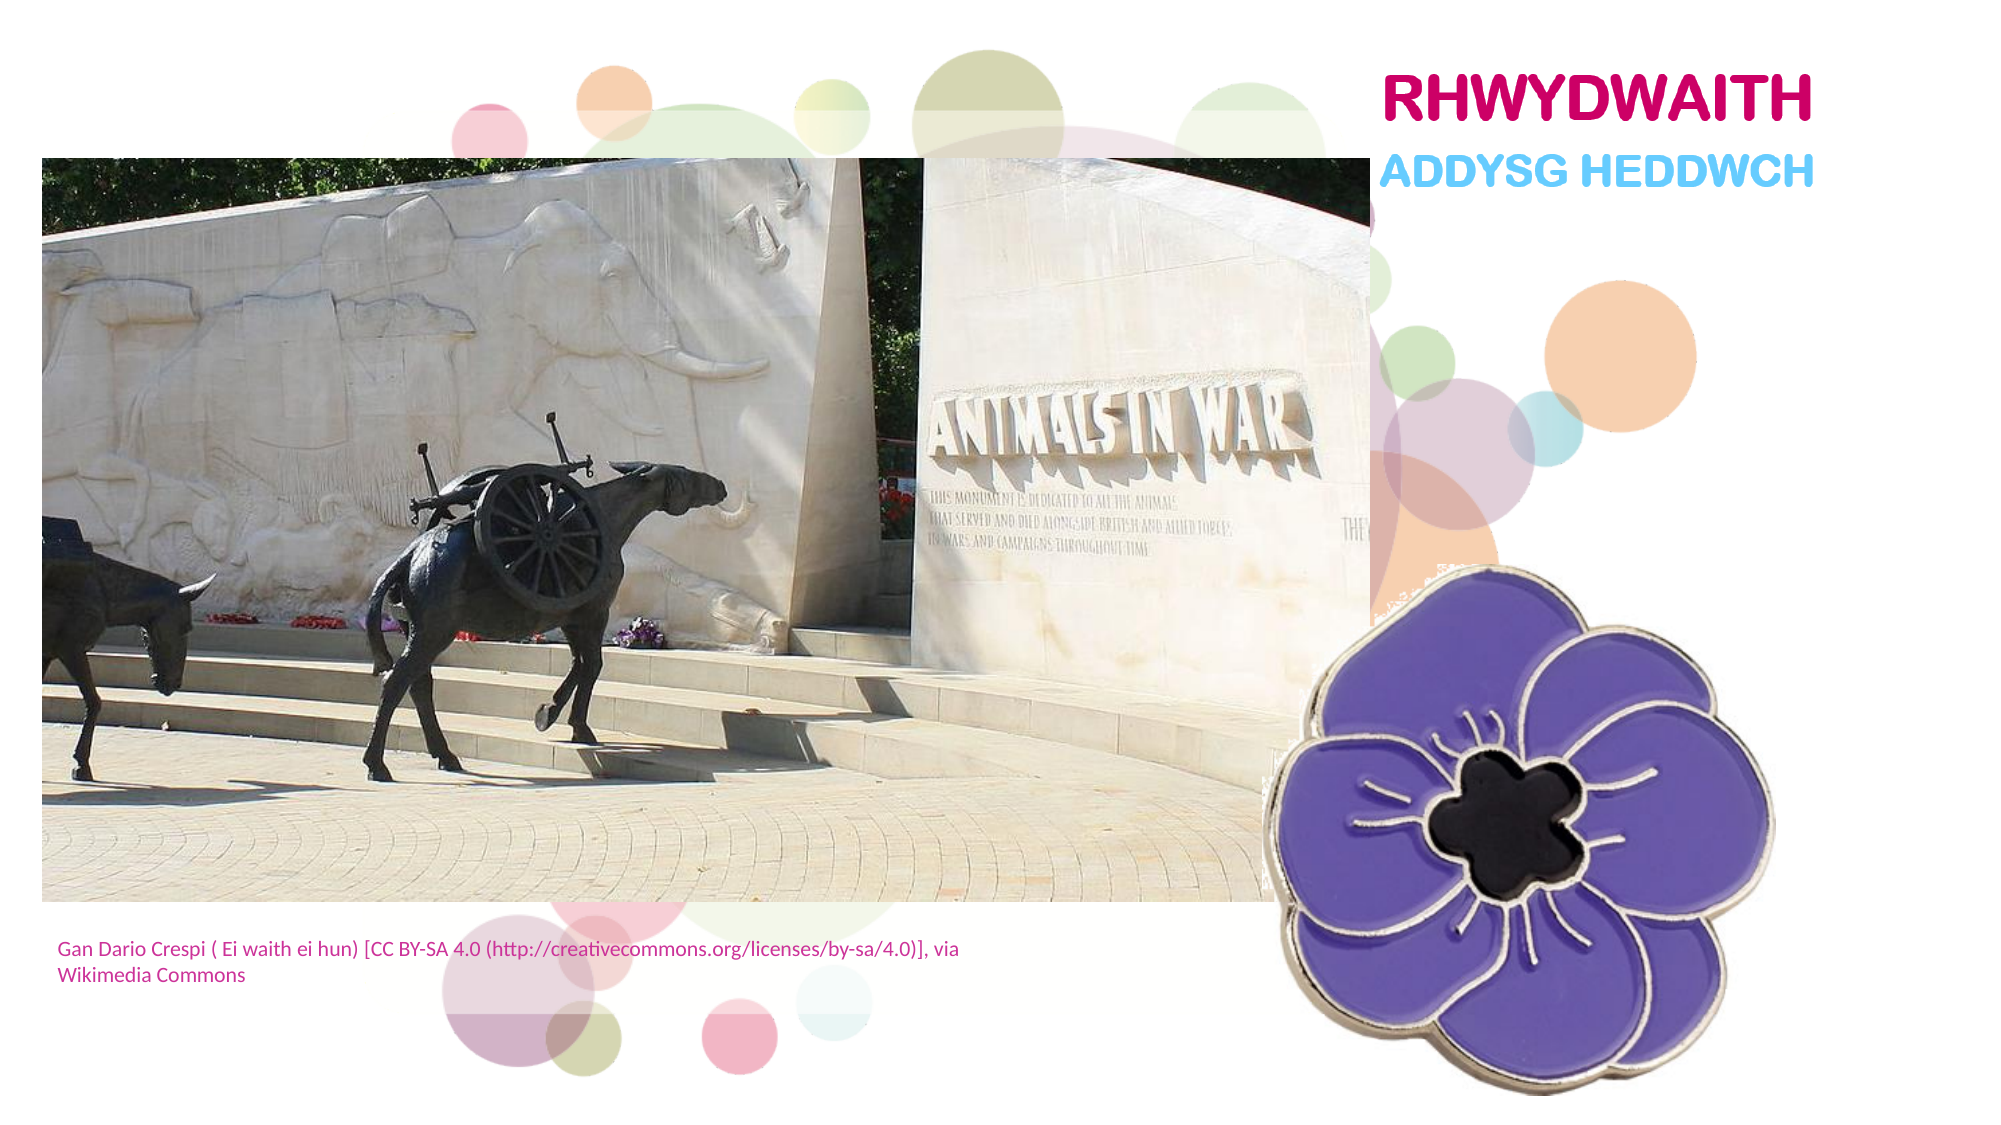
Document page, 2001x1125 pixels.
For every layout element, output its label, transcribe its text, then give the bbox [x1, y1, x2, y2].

picture [42, 0, 1817, 1125]
text_box Gan Dario Crespi ( Ei waith ei hun) [CC BY-SA 4.0 (http://creativecommons.org/licenses/by-sa/4.0)], via Wikimedia Commons [42, 926, 1043, 995]
